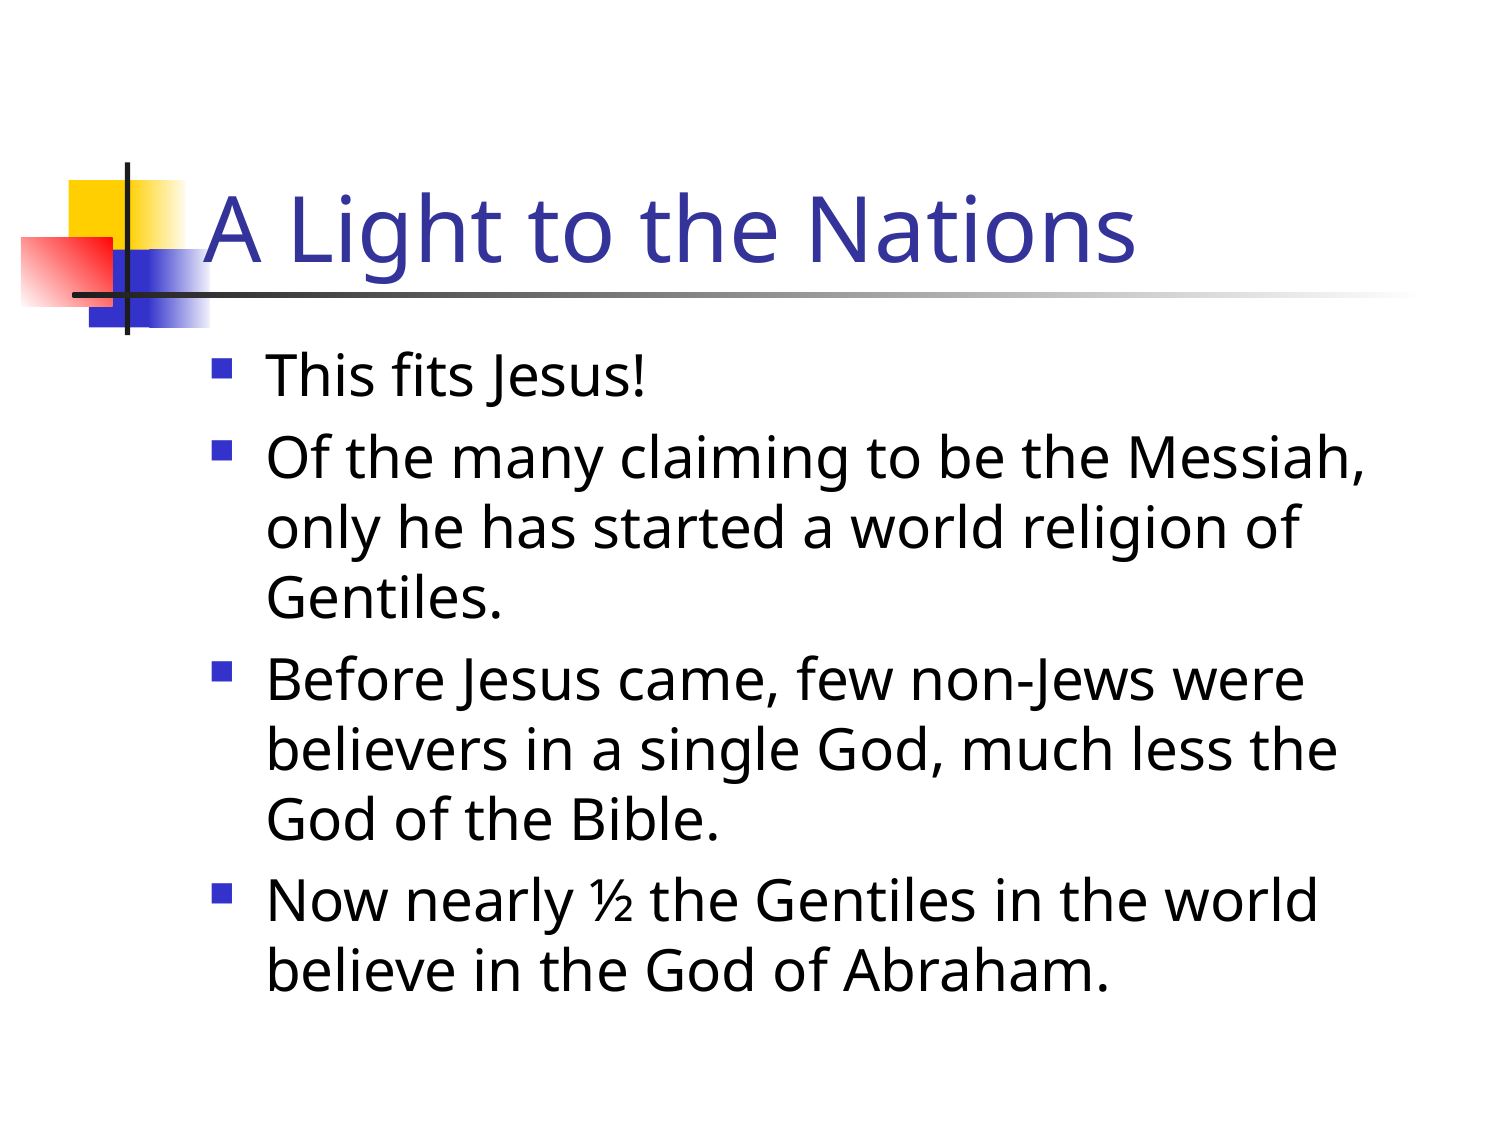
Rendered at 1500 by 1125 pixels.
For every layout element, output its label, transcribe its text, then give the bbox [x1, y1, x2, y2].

list This fits Jesus! Of the many claiming to be the Messiah, only he has started a world religion of Gentiles. Before Jesus came, few non-Jews were believers in a single God, much less the God of the Bible. Now nearly ½ the Gentiles in the world believe in the God of Abraham. [193, 331, 1469, 1006]
title A Light to the Nations [188, 101, 1468, 289]
